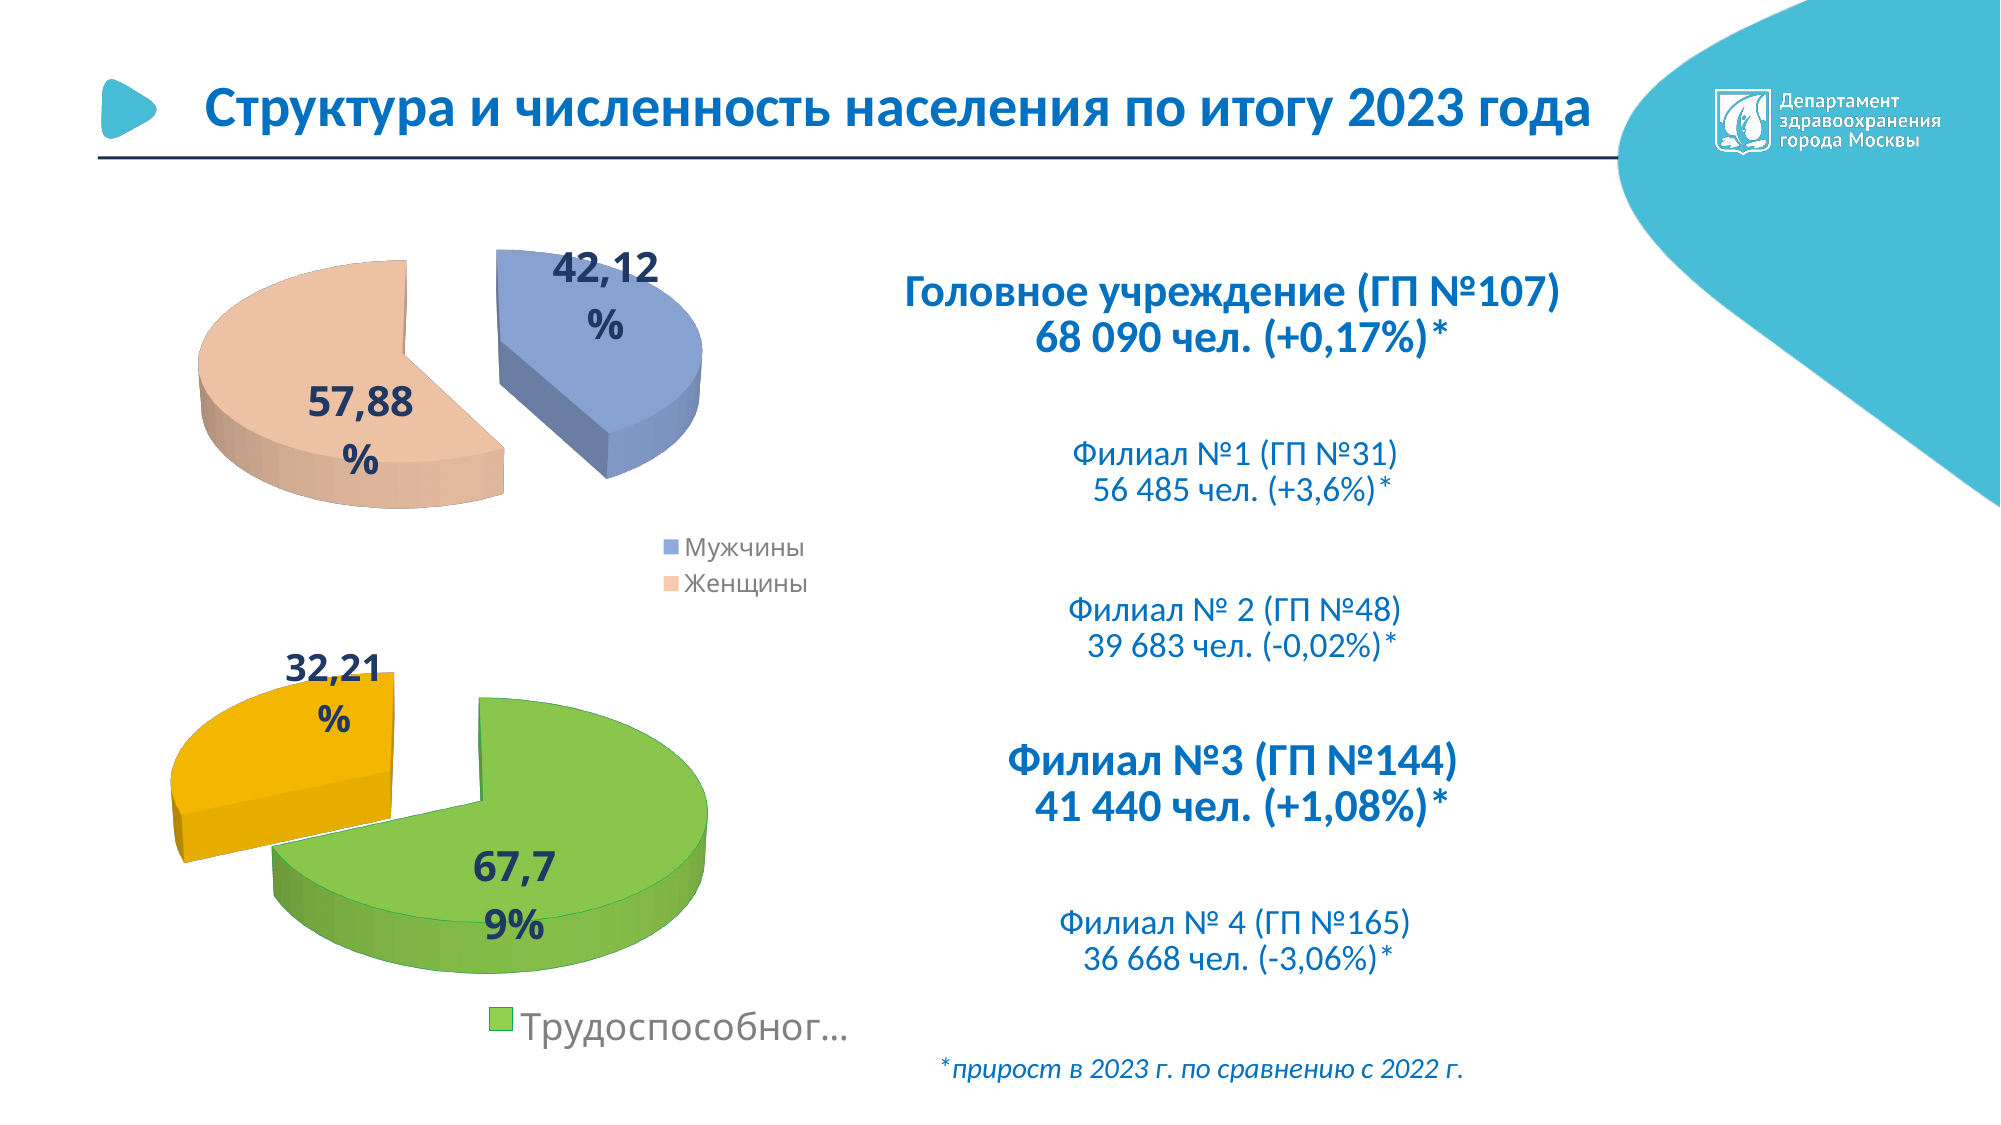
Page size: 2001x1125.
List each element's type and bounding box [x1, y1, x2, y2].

chart [31, 76, 867, 1102]
picture [0, 0, 2000, 1125]
